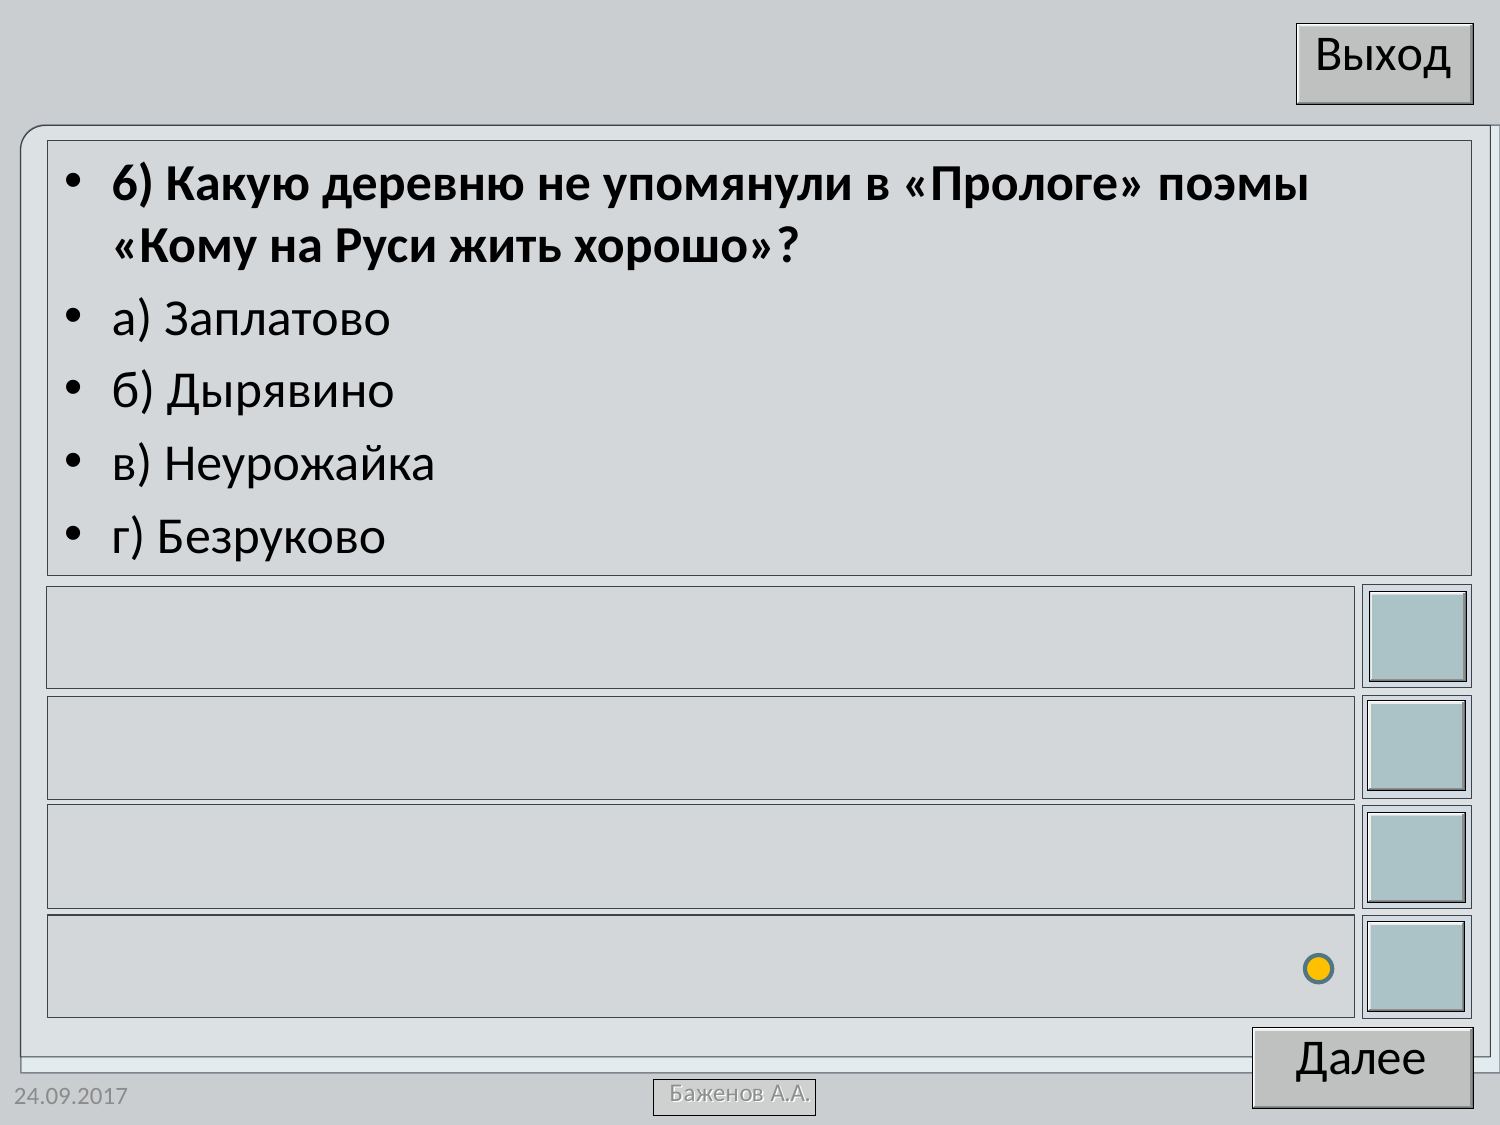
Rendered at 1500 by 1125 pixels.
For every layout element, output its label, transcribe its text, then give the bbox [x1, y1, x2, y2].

list 6) Какую деревню не упомянули в «Прологе» поэмы «Кому на Руси жить хорошо»? а) Заплатово б) Дырявино в) Неурожайка г) Безруково [49, 140, 1469, 576]
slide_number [0, 1065, 174, 1125]
